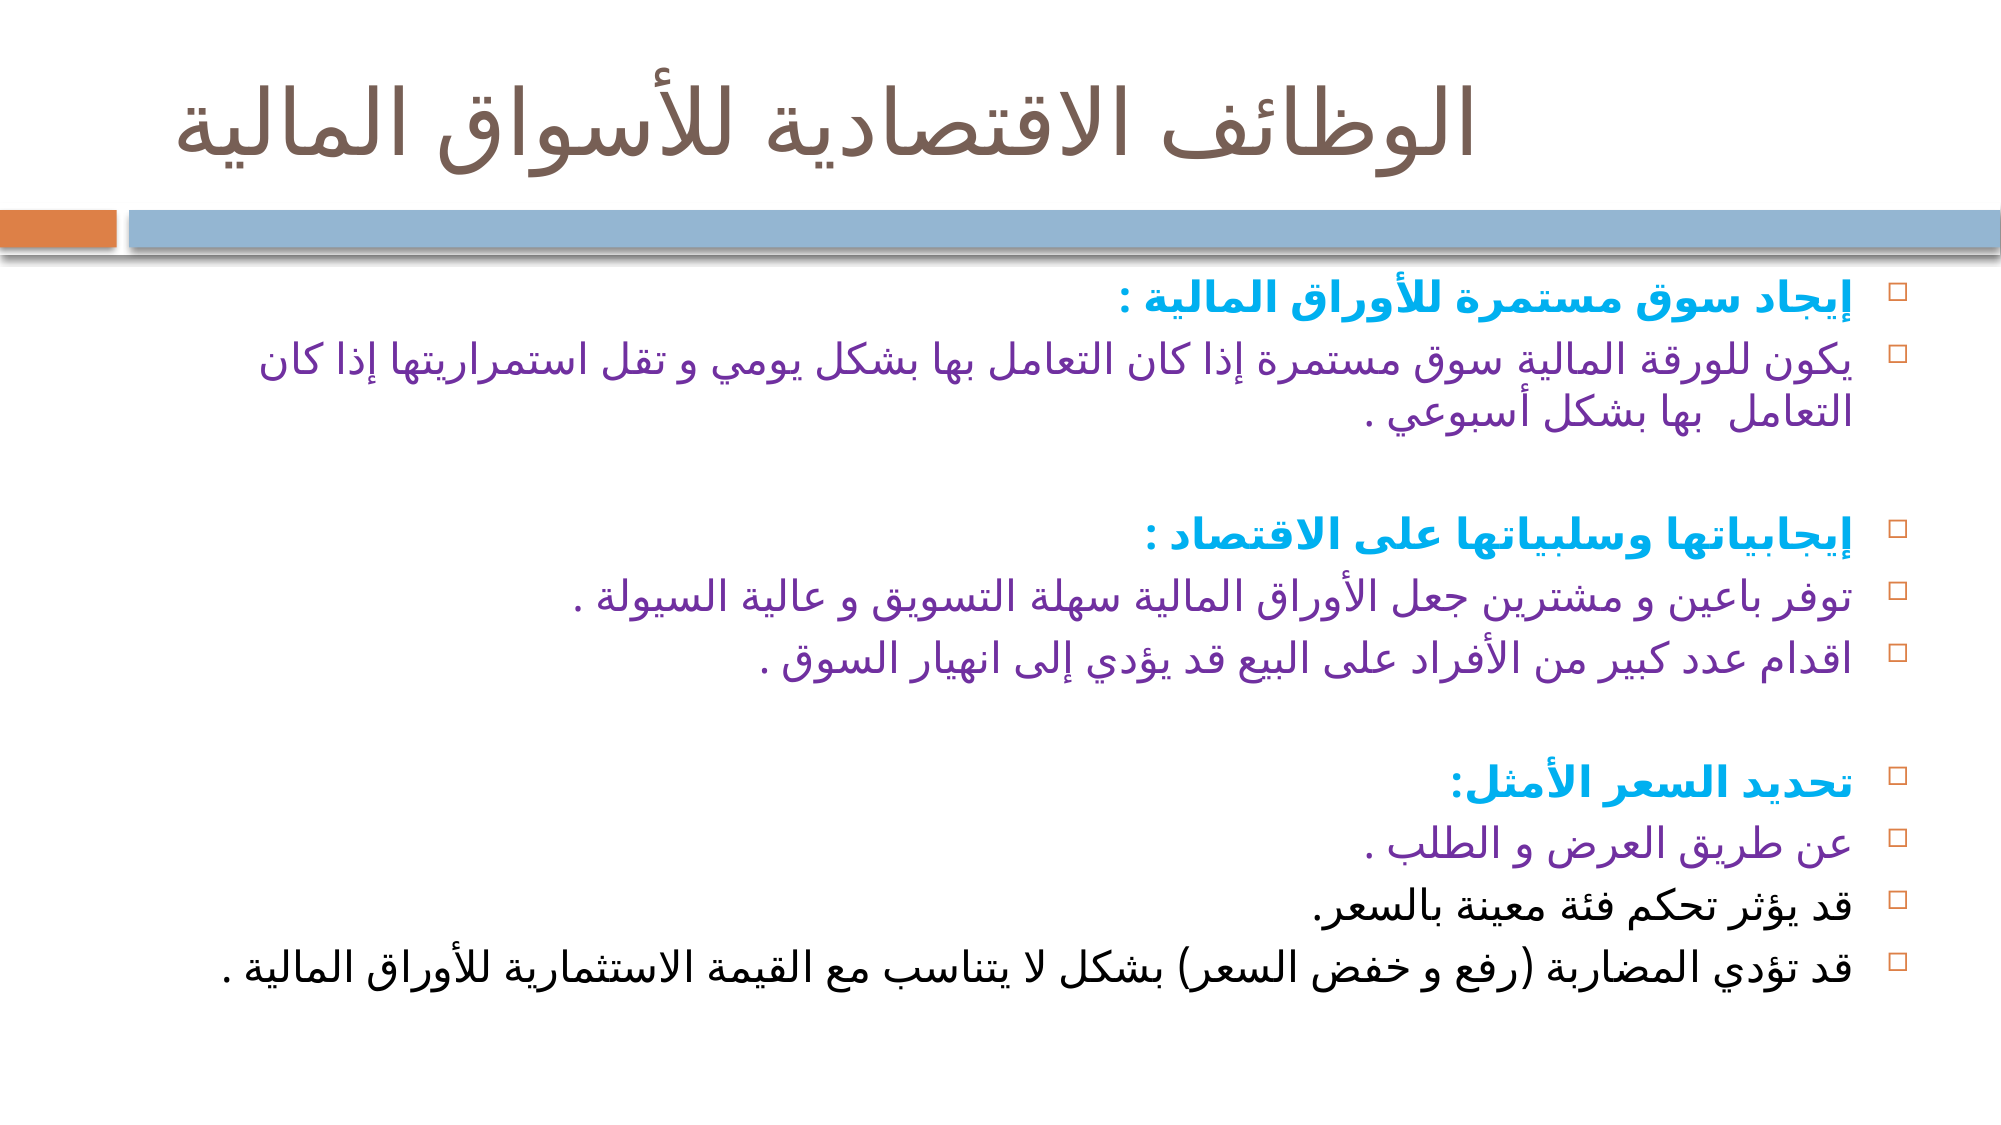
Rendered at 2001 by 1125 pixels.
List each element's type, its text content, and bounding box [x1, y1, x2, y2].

list إيجاد سوق مستمرة للأوراق المالية : يكون للورقة المالية سوق مستمرة إذا كان التعامل بها بشكل يومي و تقل استمراريتها إذا كان التعامل بها بشكل أسبوعي . إيجابياتها وسلبياتها على الاقتصاد : توفر باعين و مشترين جعل الأوراق المالية سهلة التسويق و عالية السيولة . اقدام عدد كبير من الأفراد على البيع قد يؤدي إلى انهيار السوق . تحديد السعر الأمثل: عن طريق العرض و الطلب . قد يؤثر تحكم فئة معينة بالسعر. قد تؤدي المضاربة (رفع و خفض السعر) بشكل لا يتناسب مع القيمة الاستثمارية للأوراق المالية . [133, 262, 1918, 1000]
title الوظائف الاقتصادية للأسواق المالية [133, 37, 1918, 200]
